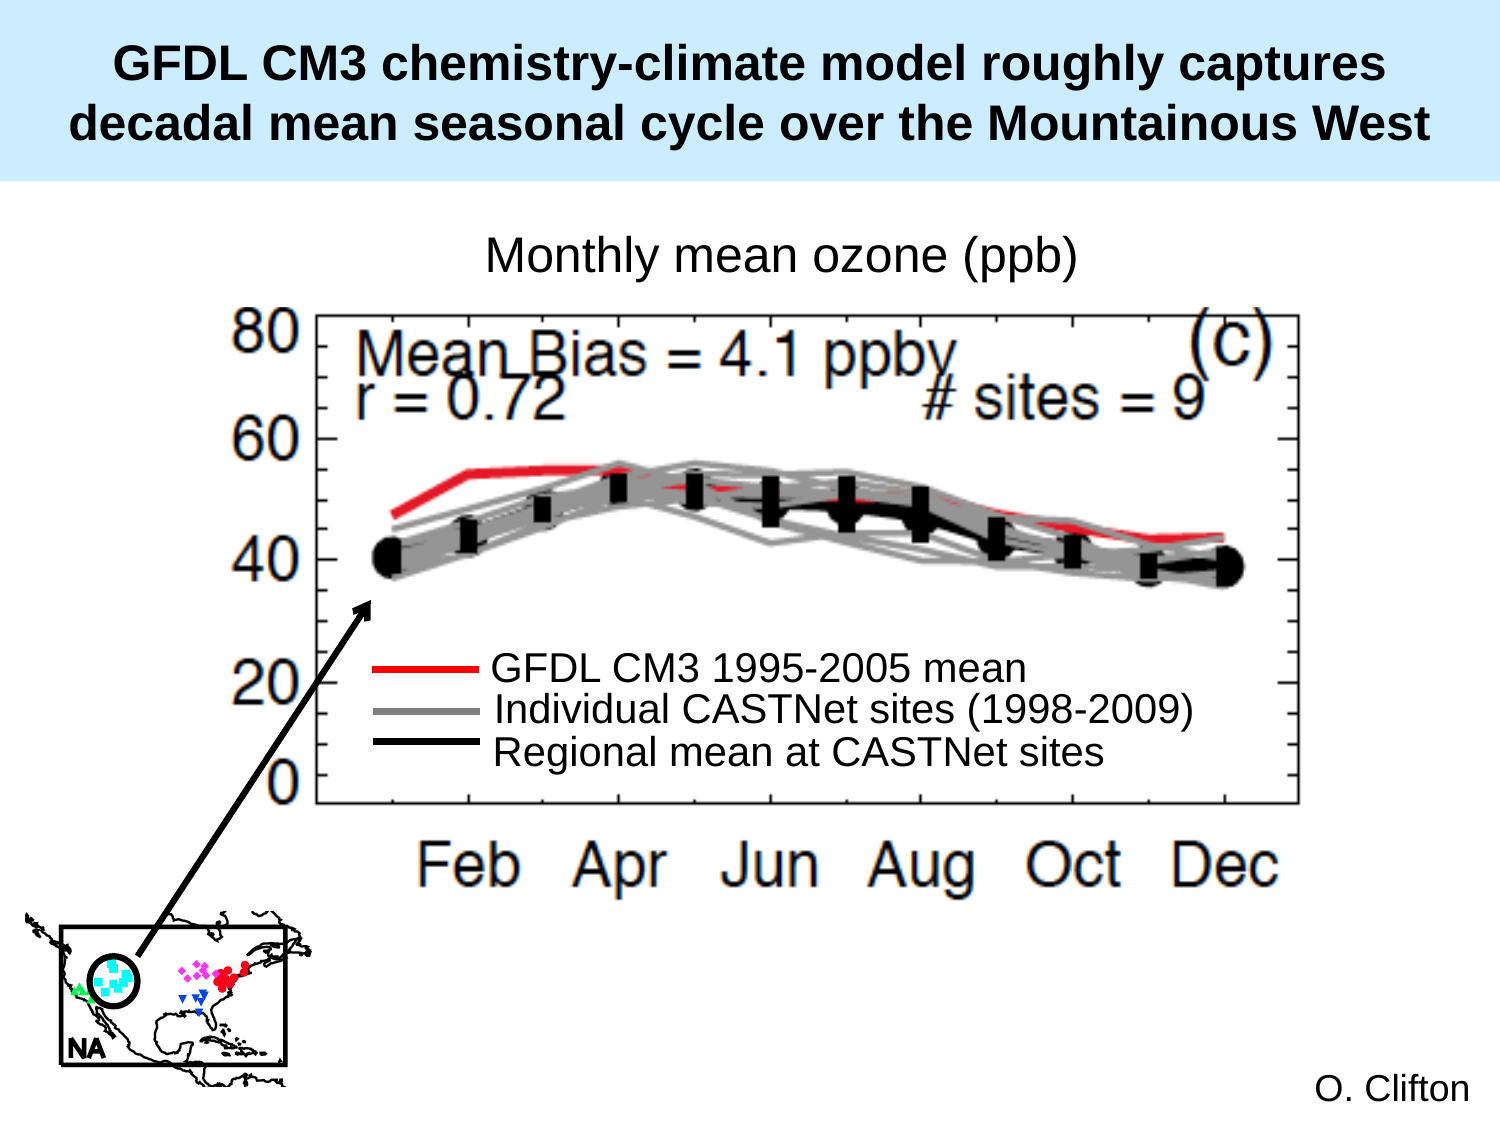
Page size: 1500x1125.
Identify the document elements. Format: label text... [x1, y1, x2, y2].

picture [219, 307, 1352, 632]
text_box O. Clifton [1299, 1056, 1486, 1117]
picture [372, 835, 1352, 921]
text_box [376, 632, 1454, 835]
text_box Monthly mean ozone (ppb) [469, 215, 1095, 291]
title GFDL CM3 chemistry-climate model roughly captures decadal mean seasonal cycle over the Mountainous West [0, 0, 1500, 182]
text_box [137, 599, 372, 957]
picture [25, 911, 332, 1087]
